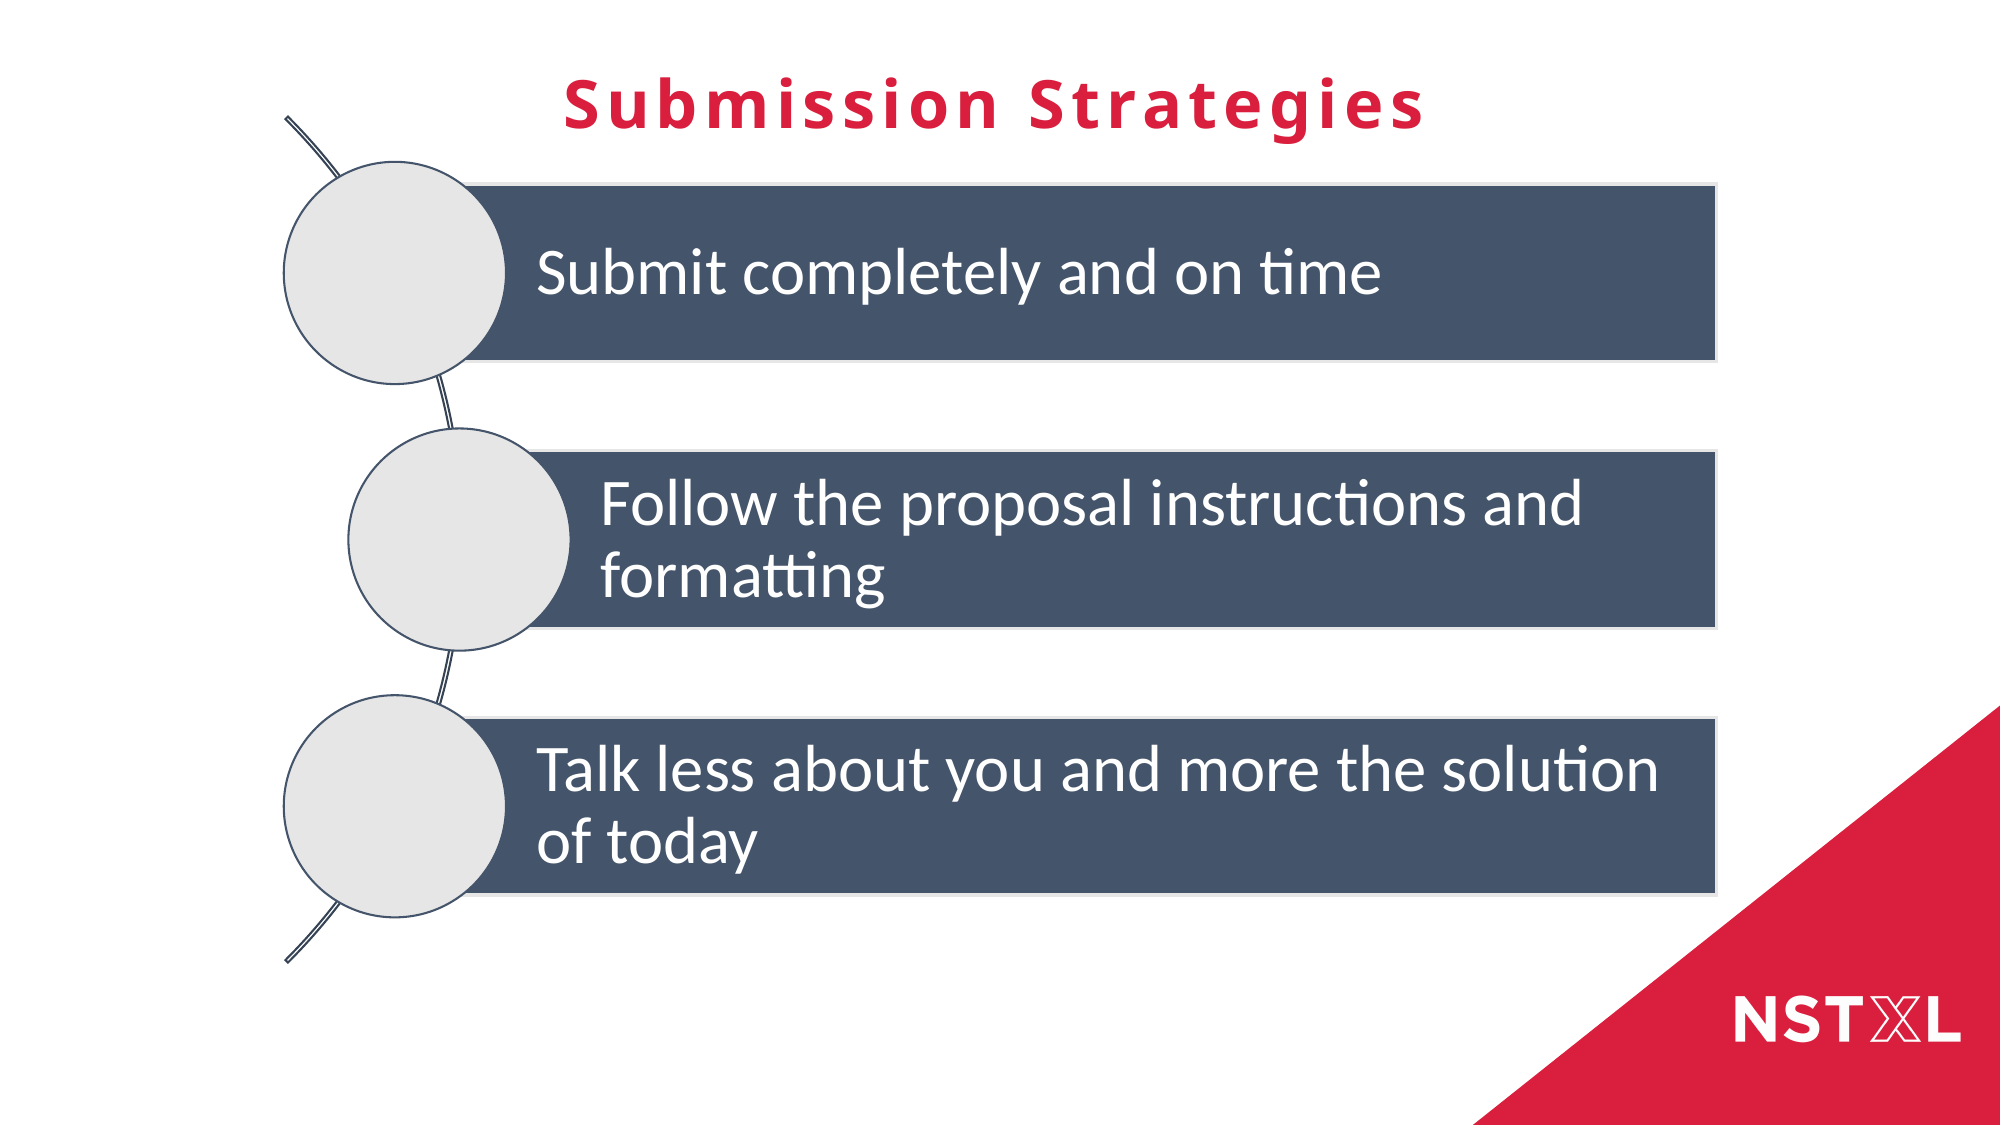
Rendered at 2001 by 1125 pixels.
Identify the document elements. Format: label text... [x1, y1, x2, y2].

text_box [271, 95, 1729, 985]
text_box Submission Strategies [548, 46, 1452, 95]
text_box [1471, 704, 2000, 1125]
picture [1721, 979, 1974, 1057]
